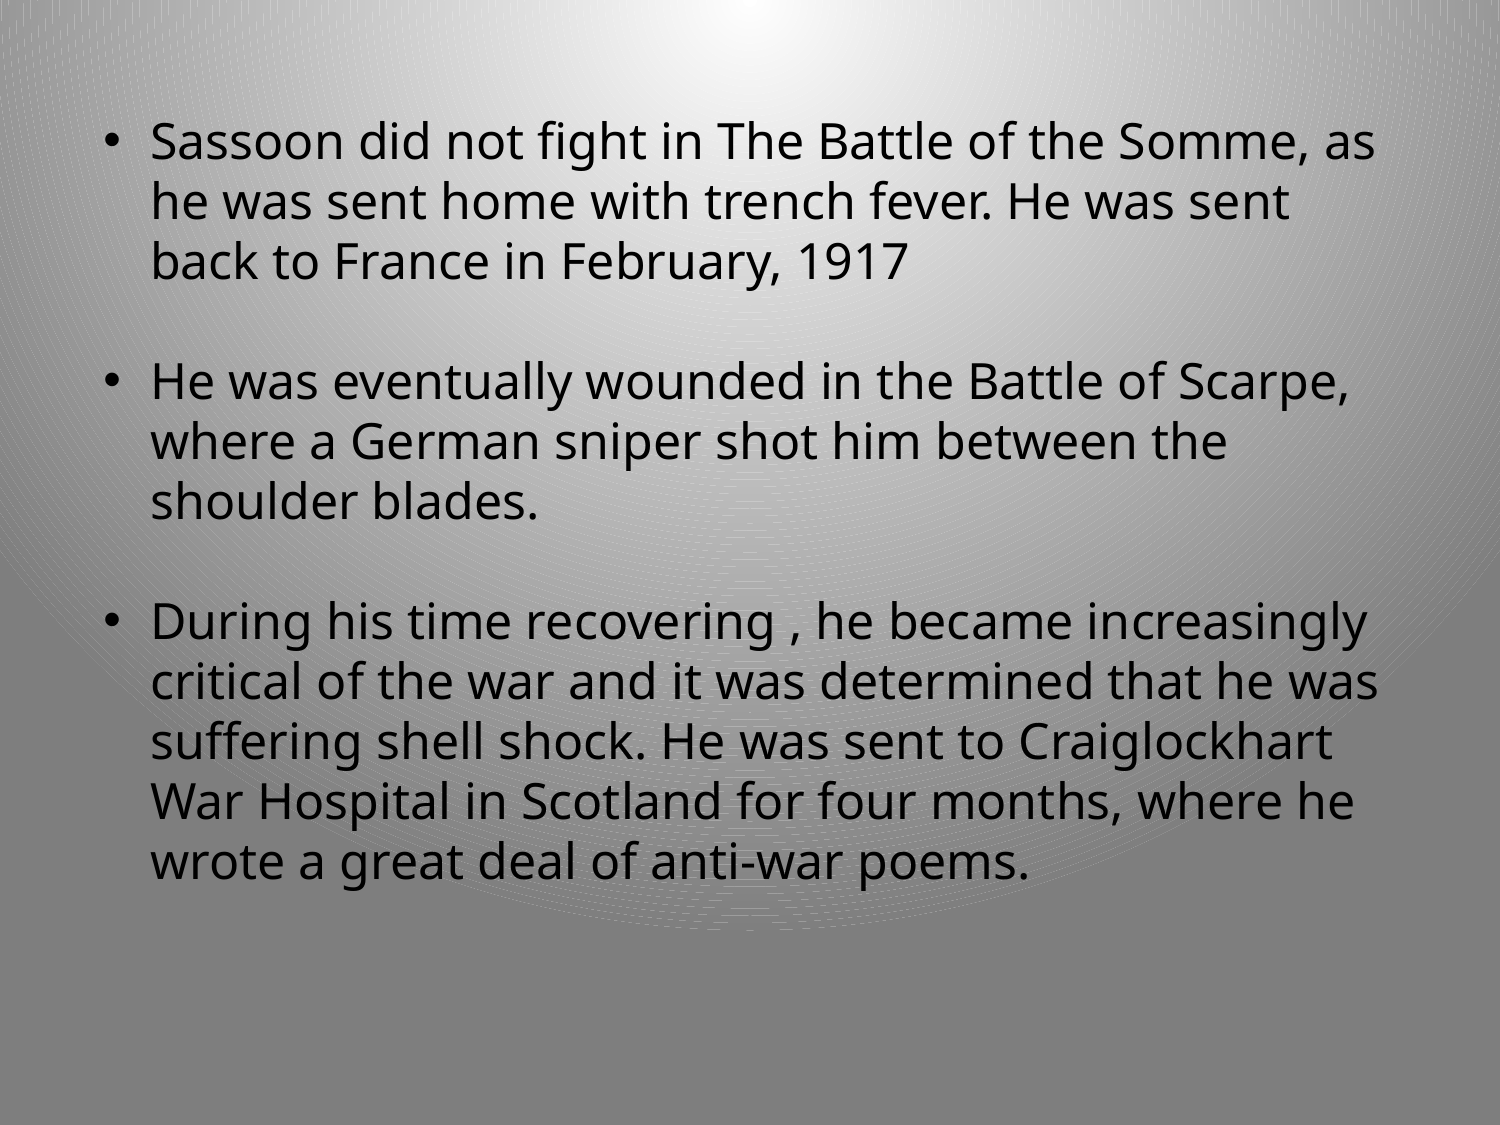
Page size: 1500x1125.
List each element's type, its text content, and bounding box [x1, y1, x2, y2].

text_box Sassoon did not fight in The Battle of the Somme, as he was sent home with trench fever. He was sent back to France in February, 1917 He was eventually wounded in the Battle of Scarpe, where a German sniper shot him between the shoulder blades. During his time recovering , he became increasingly critical of the war and it was determined that he was suffering shell shock. He was sent to Craiglockhart War Hospital in Scotland for four months, where he wrote a great deal of anti-war poems. [88, 101, 1424, 942]
